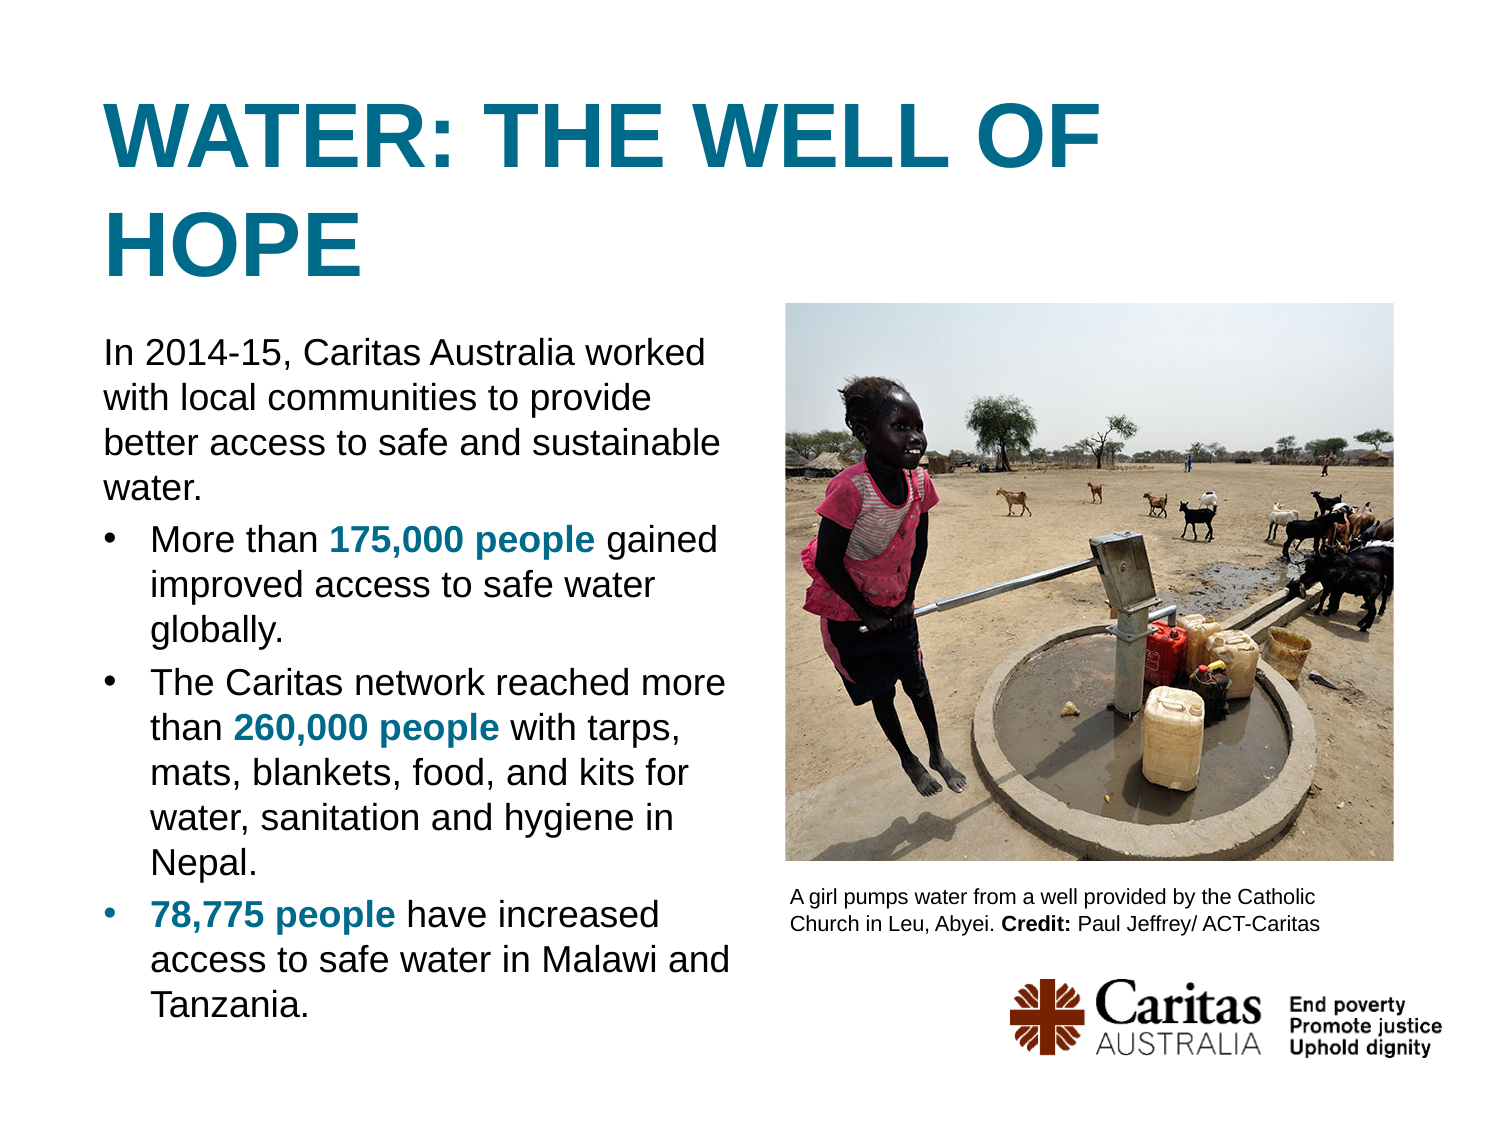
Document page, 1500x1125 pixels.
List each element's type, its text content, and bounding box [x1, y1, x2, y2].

list In 2014-15, Caritas Australia worked with local communities to provide better access to safe and sustainable water. More than 175,000 people gained improved access to safe water globally. The Caritas network reached more than 260,000 people with tarps, mats, blankets, food, and kits for water, sanitation and hygiene in Nepal. 78,775 people have increased access to safe water in Malawi and Tanzania. [88, 320, 750, 1021]
list A girl pumps water from a well provided by the Catholic Church in Leu, Abyei. Credit: Paul Jeffrey/ ACT-Caritas [774, 875, 1398, 966]
picture [785, 303, 1394, 861]
title WATER: THE WELL OF HOPE [88, 67, 1394, 256]
picture [1010, 979, 1442, 1058]
